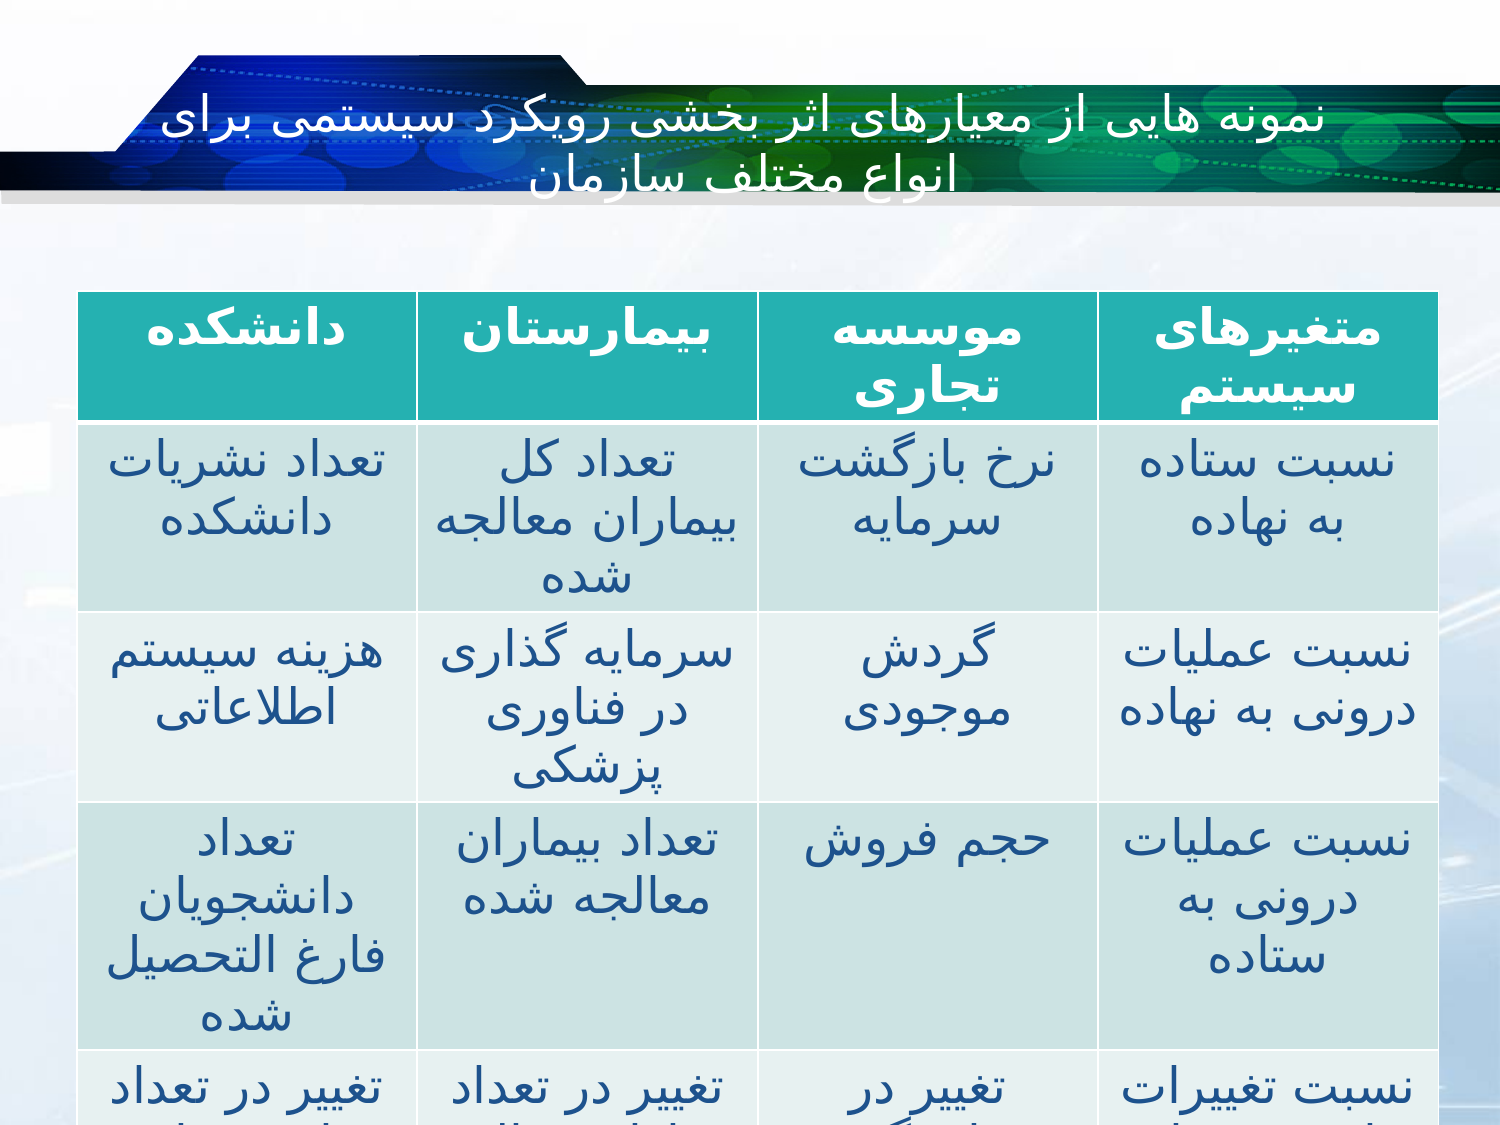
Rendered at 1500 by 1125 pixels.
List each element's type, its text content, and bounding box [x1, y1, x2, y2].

table_cell نسبت عملیات درونی به ستاده [1099, 803, 1438, 1049]
table_cell تعداد بیماران معالجه شده [418, 803, 757, 1049]
table_cell سرمایه گذاری در فناوری پزشکی [418, 613, 757, 801]
table_cell تغییر در سرمایه گردش [759, 1051, 1097, 1125]
table_cell گردش موجودی [759, 613, 1097, 801]
table_header متغیرهای سیستم [1099, 292, 1438, 420]
table_cell تعداد دانشجویان فارغ التحصیل شده [78, 803, 416, 1049]
table_cell نسبت ستاده به نهاده [1099, 425, 1438, 611]
table_header موسسه تجاری [759, 292, 1097, 420]
table_cell تعداد نشریات دانشکده [78, 425, 416, 611]
table_cell نسبت تغییرات نهاده به ستاده [1099, 1051, 1438, 1125]
table_header دانشکده [78, 292, 416, 420]
table_cell تغییر در تعداد بیماران معالجه شده [418, 1051, 757, 1125]
table_cell حجم فروش [759, 803, 1097, 1049]
title نمونه هایی از معیارهای اثر بخشی رویکرد سیستمی برای انواع مختلف سازمان [99, 95, 1388, 188]
table_cell تغییر در تعداد دانشجویان ثبت نام شده [78, 1051, 416, 1125]
table_cell هزینه سیستم اطلاعاتی [78, 613, 416, 801]
table_cell نسبت عملیات درونی به نهاده [1099, 613, 1438, 801]
picture [0, 0, 1500, 1125]
table_cell تعداد کل بیماران معالجه شده [418, 425, 757, 611]
table_header بیمارستان [418, 292, 757, 420]
table_cell نرخ بازگشت سرمایه [759, 425, 1097, 611]
